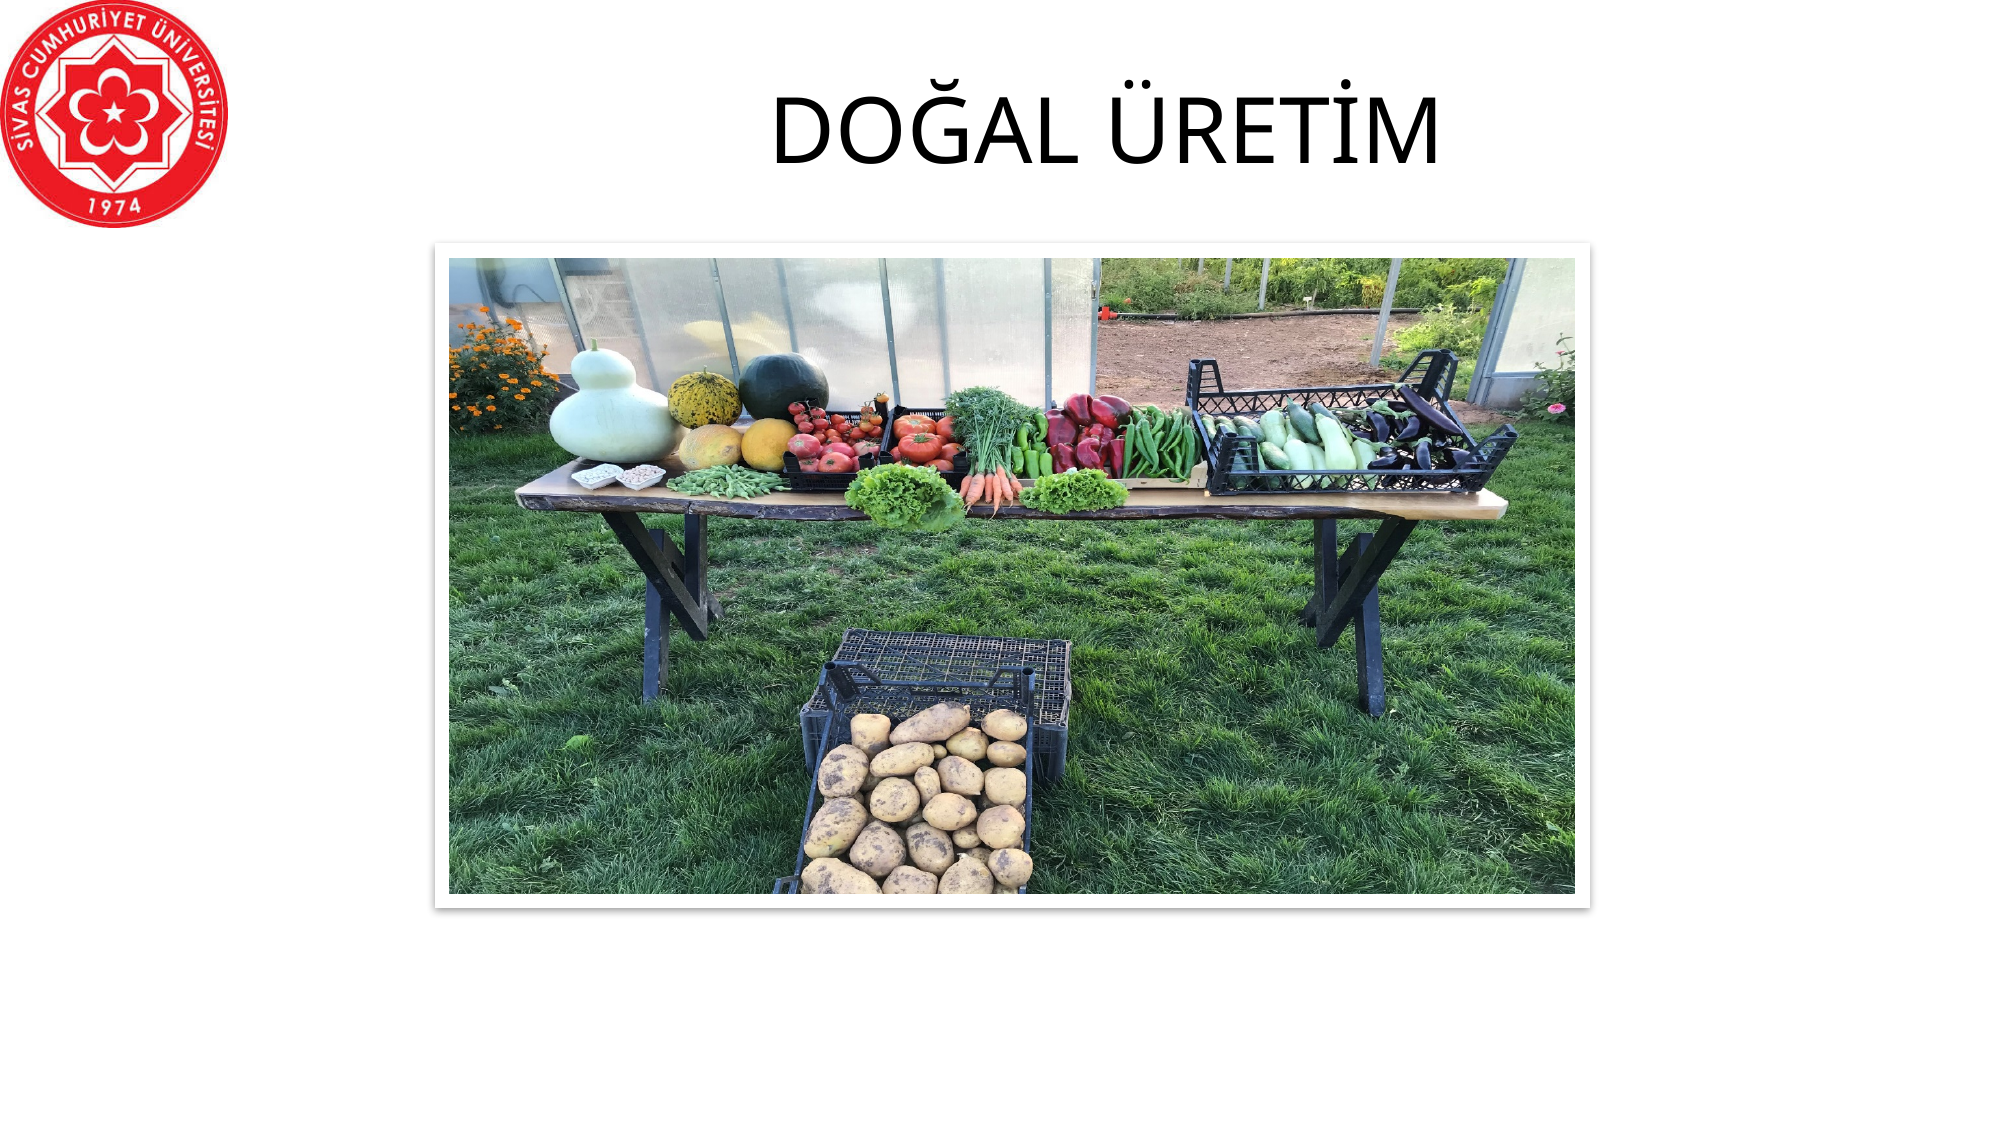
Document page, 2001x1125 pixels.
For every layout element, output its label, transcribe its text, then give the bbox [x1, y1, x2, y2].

picture [0, 0, 228, 228]
picture [449, 257, 1575, 894]
title DOĞAL ÜRETİM [244, 25, 1970, 243]
